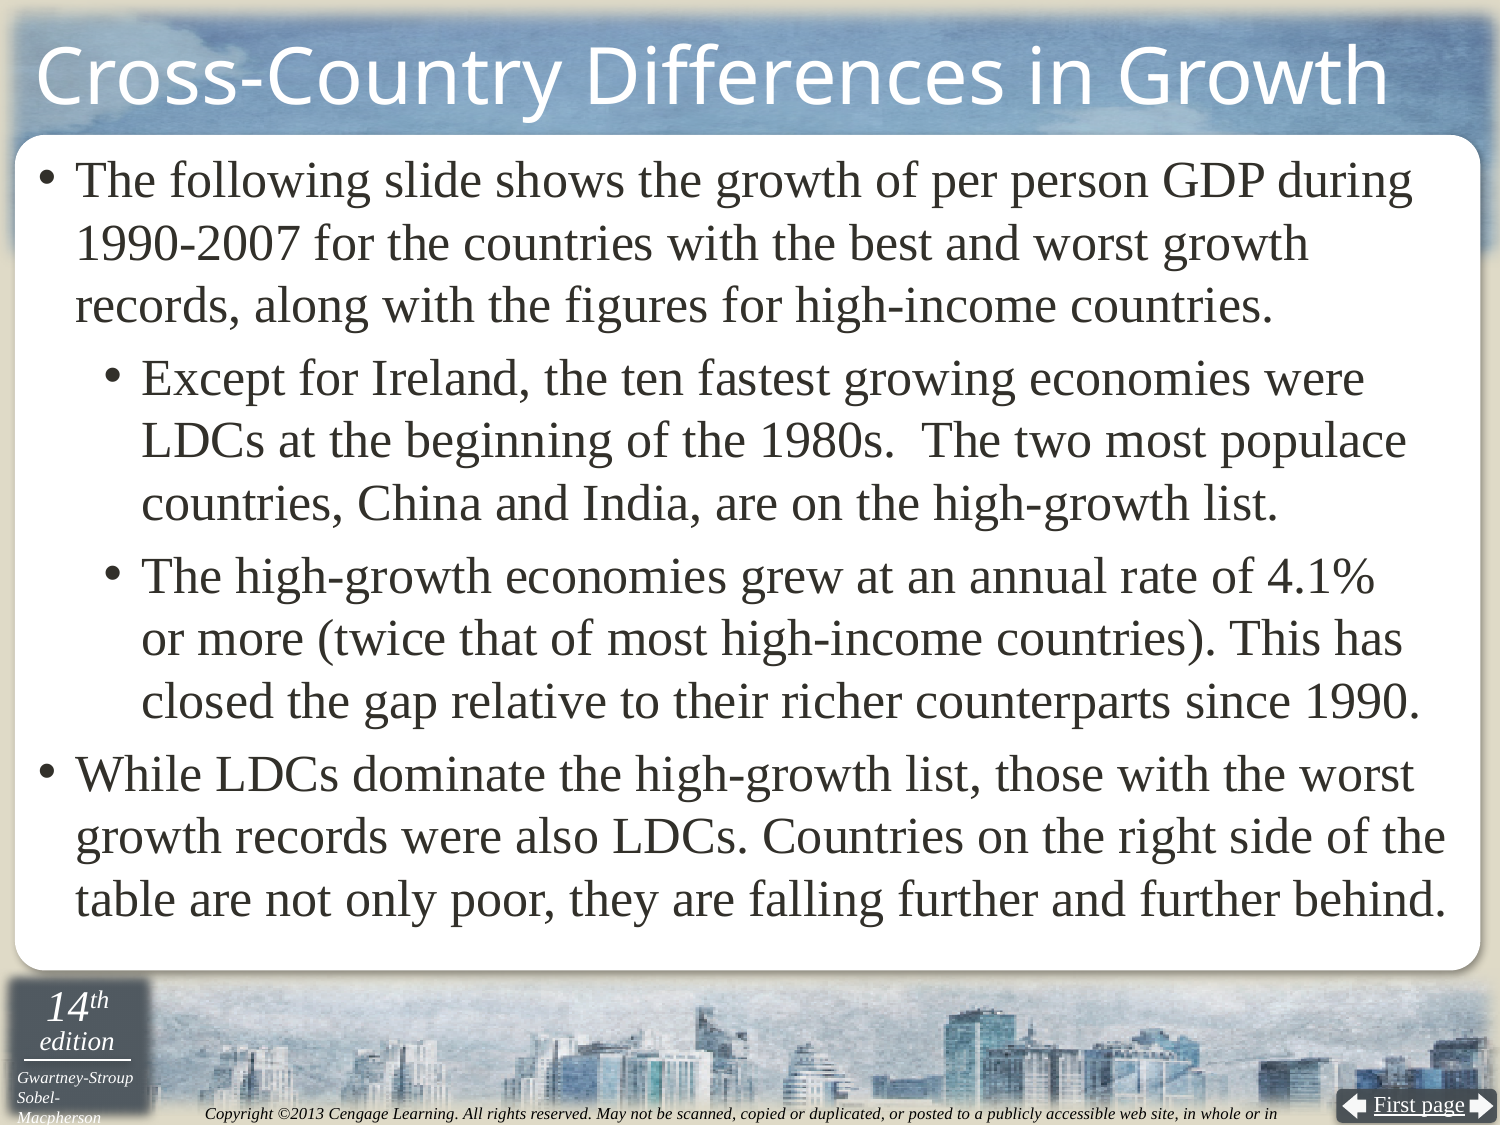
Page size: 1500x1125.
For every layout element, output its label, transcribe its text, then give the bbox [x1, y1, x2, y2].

list The following slide shows the growth of per person GDP during 1990-2007 for the countries with the best and worst growth records, along with the figures for high-income countries. Except for Ireland, the ten fastest growing economies were LDCs at the beginning of the 1980s. The two most populace countries, China and India, are on the high-growth list. The high-growth economies grew at an annual rate of 4.1% or more (twice that of most high-income countries). This has closed the gap relative to their richer counterparts since 1990. While LDCs dominate the high-growth list, those with the worst growth records were also LDCs. Countries on the right side of the table are not only poor, they are falling further and further behind. [23, 138, 1481, 942]
text_box Lebanon [27, 128, 1481, 138]
picture [153, 994, 1479, 1091]
title Cross-Country Differences in Growth [19, 18, 1481, 128]
text_box [14, 143, 1482, 972]
text_box [30, 134, 1466, 138]
